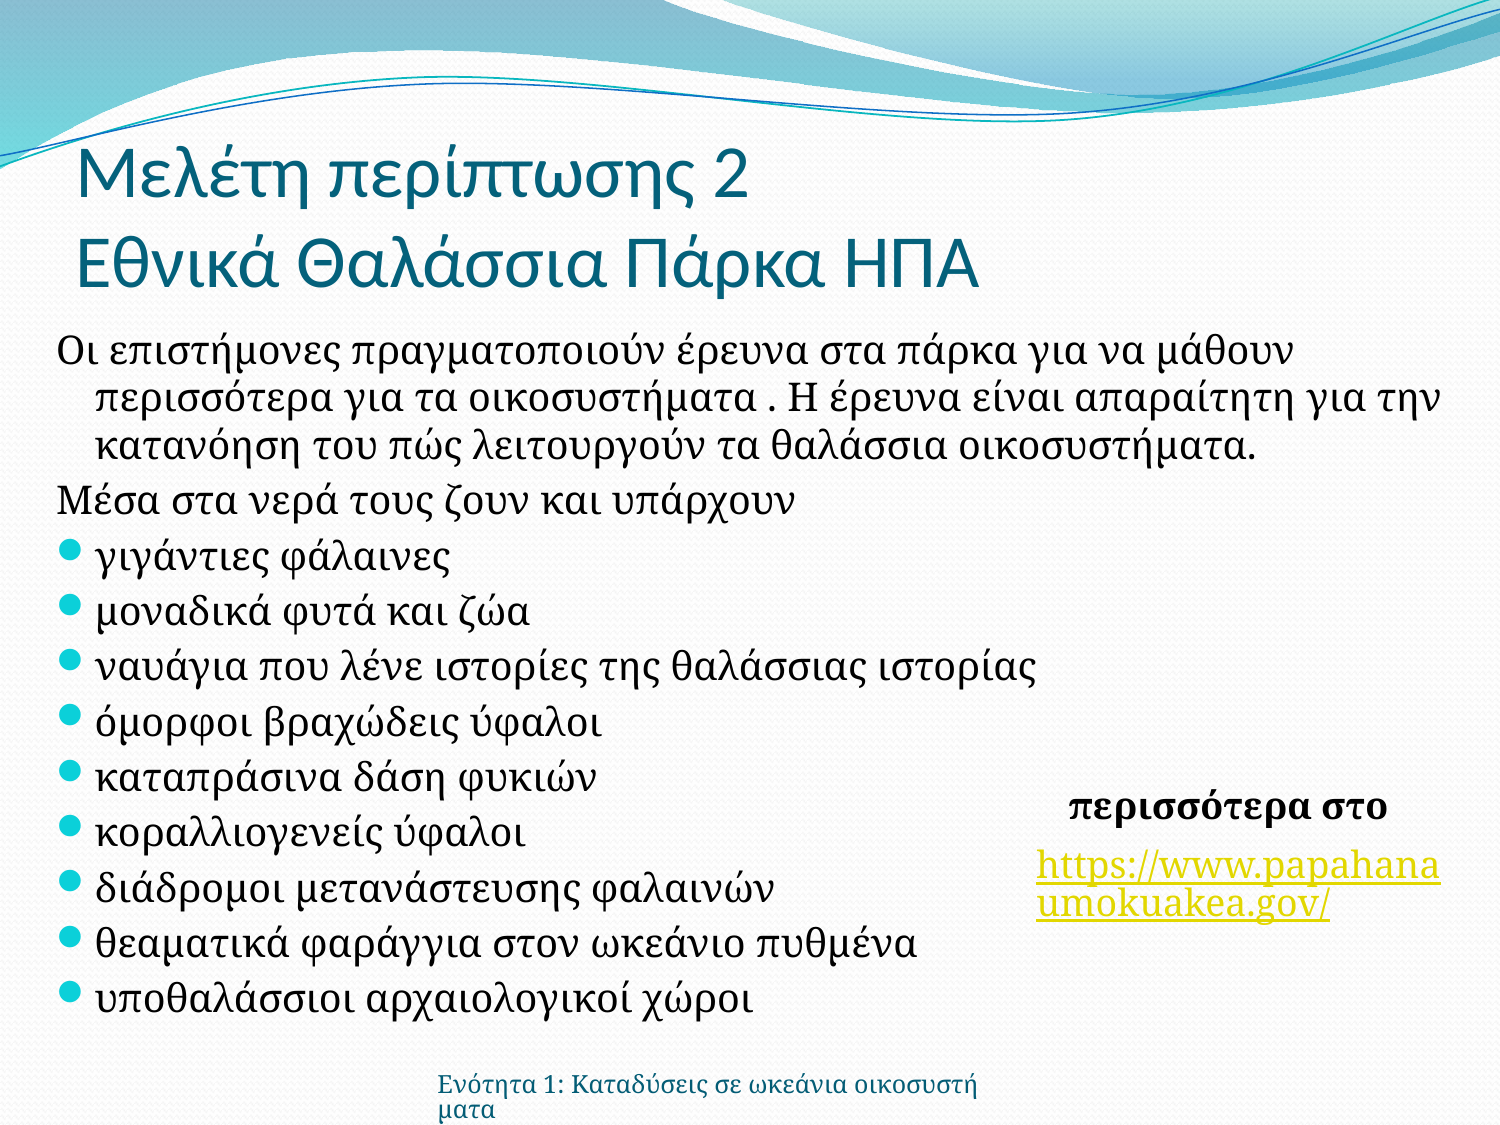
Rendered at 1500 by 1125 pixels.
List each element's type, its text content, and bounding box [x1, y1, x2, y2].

footer Ενότητα 1: Καταδύσεις σε ωκεάνια οικοσυστήματα [437, 1042, 988, 1103]
list Οι επιστήμονες πραγματοποιούν έρευνα στα πάρκα για να μάθουν περισσότερα για τα οικοσυστήματα . Η έρευνα είναι απαραίτητη για την κατανόηση του πώς λειτουργούν τα θαλάσσια οικοσυστήματα. Μέσα στα νερά τους ζουν και υπάρχουν γιγάντιες φάλαινες μοναδικά φυτά και ζώα ναυάγια που λένε ιστορίες της θαλάσσιας ιστορίας όμορφοι βραχώδεις ύφαλοι καταπράσινα δάση φυκιών κοραλλιογενείς ύφαλοι διάδρομοι μετανάστευσης φαλαινών θεαματικά φαράγγια στον ωκεάνιο πυθμένα υποθαλάσσιοι αρχαιολογικοί χώροι [41, 317, 1459, 1038]
text_box https://www.papahanaumokuakea.gov/ [1021, 834, 1459, 900]
title Μελέτη περίπτωσης 2 Εθνικά Θαλάσσια Πάρκα ΗΠΑ [75, 115, 1425, 303]
text_box περισσότερα στο [1045, 775, 1412, 835]
